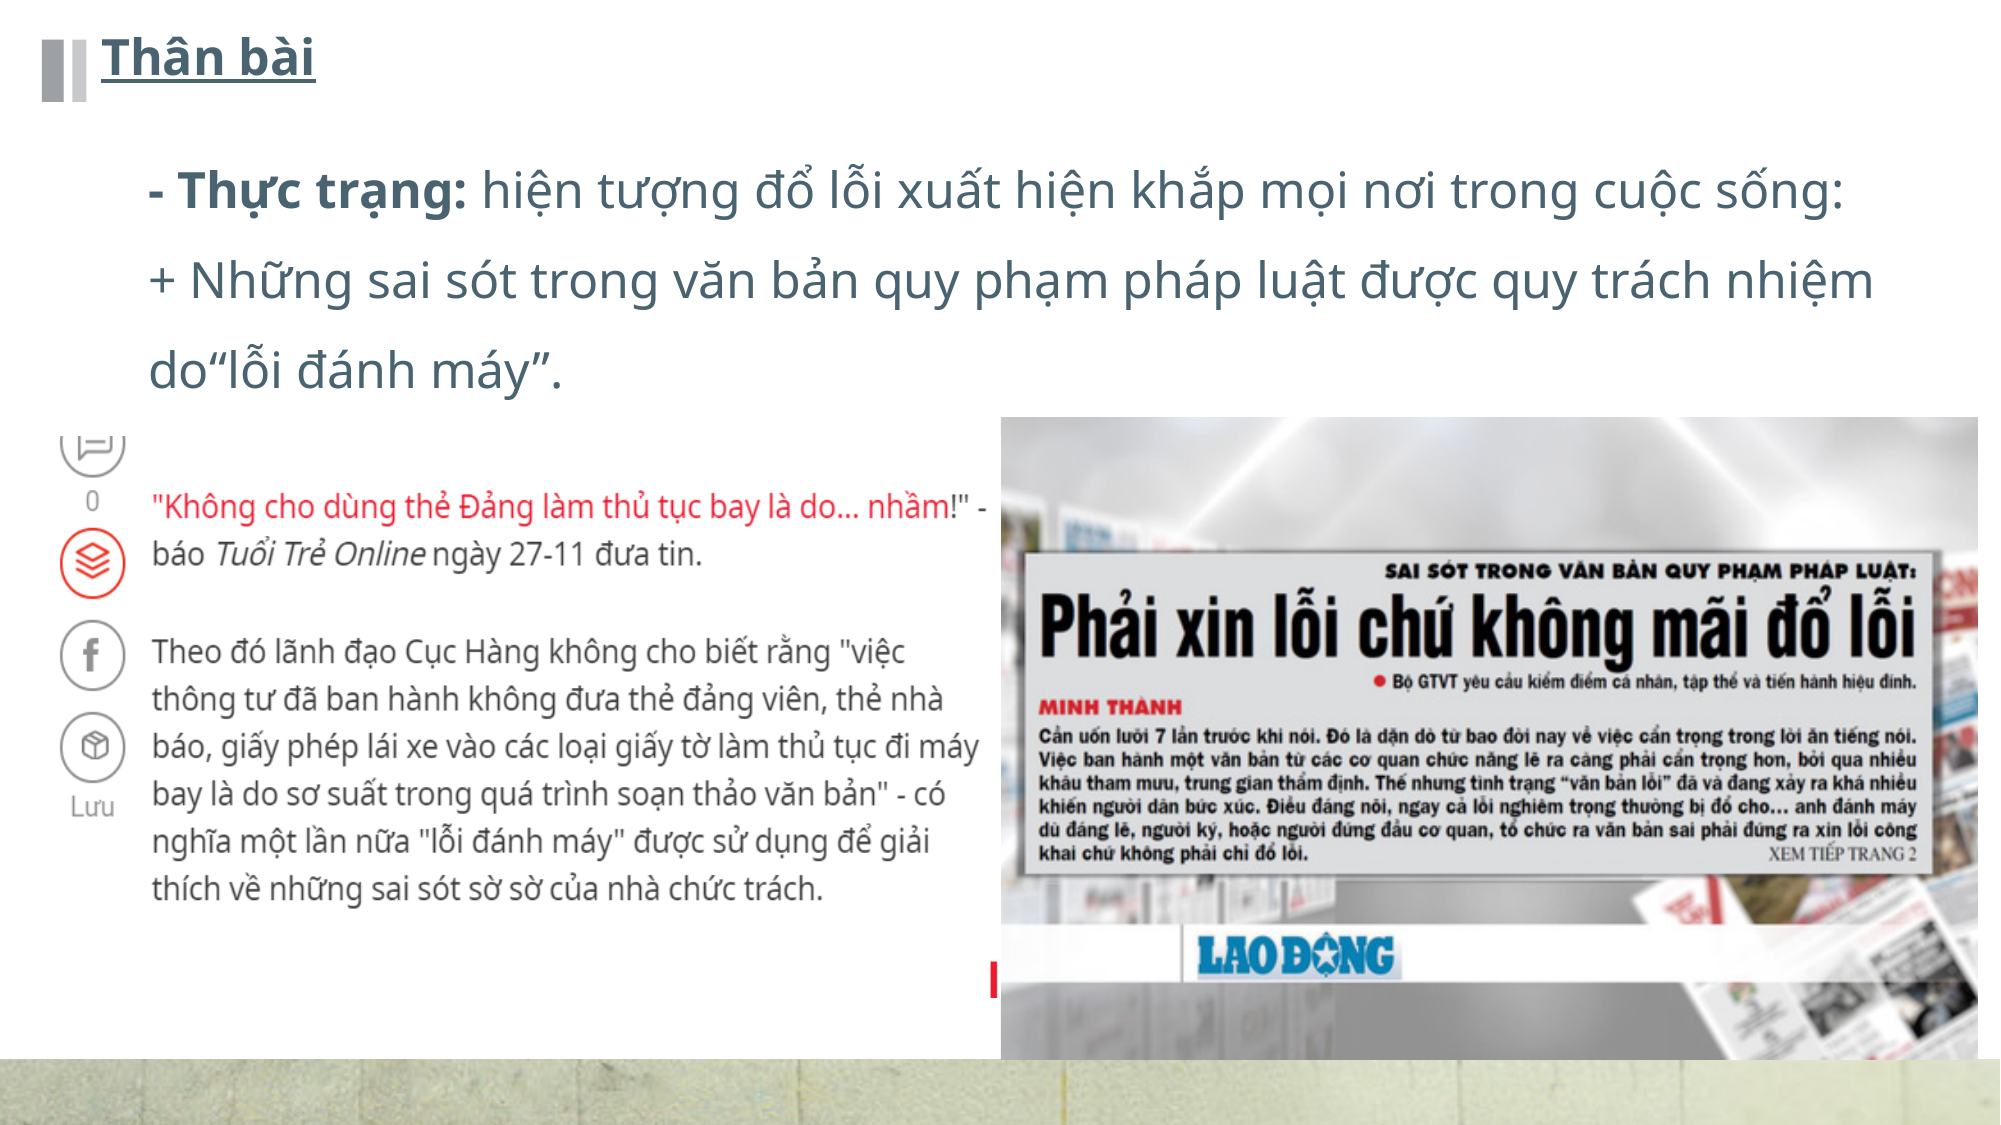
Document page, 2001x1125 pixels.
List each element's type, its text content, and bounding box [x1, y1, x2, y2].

text_box [71, 38, 87, 103]
text_box [41, 38, 65, 103]
text_box - Thực trạng: hiện tượng đổ lỗi xuất hiện khắp mọi nơi trong cuộc sống: + Những sai sót trong văn bản quy phạm pháp luật được quy trách nhiệm do“lỗi đánh máy”. [133, 120, 1923, 436]
picture [0, 417, 2000, 1125]
text_box Thân bài [86, 17, 692, 93]
